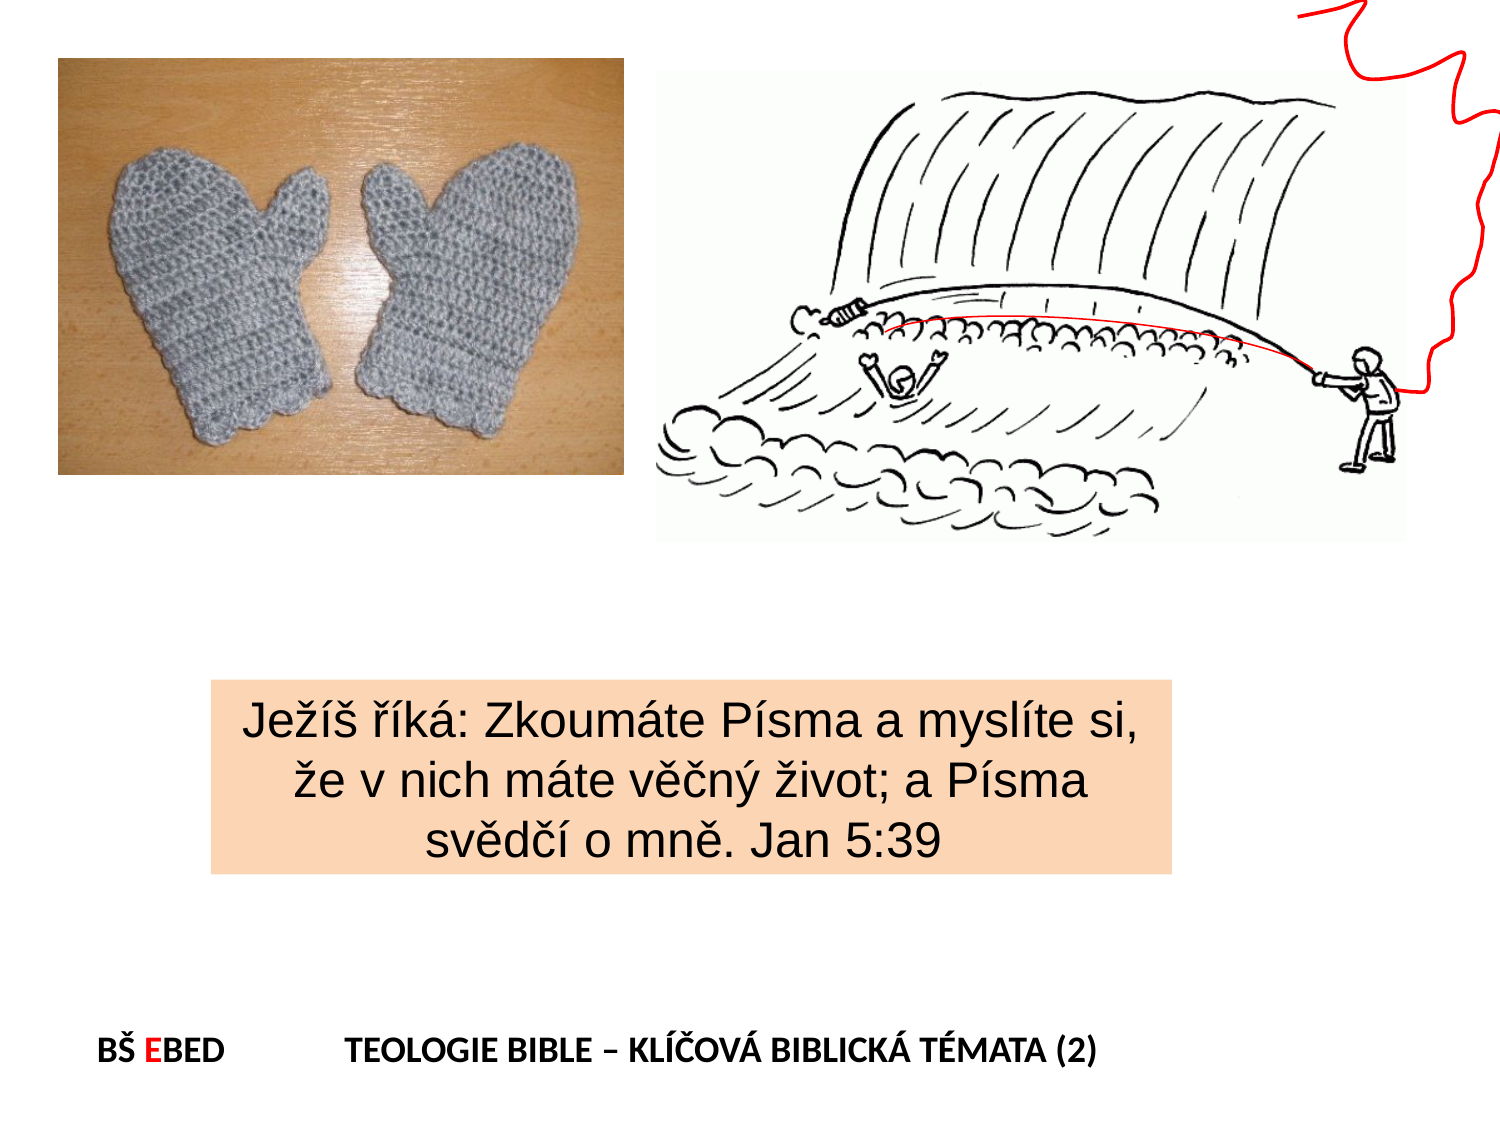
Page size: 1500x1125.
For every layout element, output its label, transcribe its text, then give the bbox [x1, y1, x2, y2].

text_box [1409, 51, 1500, 135]
picture [58, 58, 624, 476]
text_box [1410, 134, 1500, 394]
picture [655, 70, 1407, 542]
text_box Ježíš říká: Zkoumáte Písma a myslíte si, že v nich máte věčný život; a Písma svědčí o mně. Jan 5:39 [210, 679, 1172, 875]
text_box [1297, 0, 1386, 68]
text_box BŠ EBED TEOLOGIE BIBLE – KLÍČOVÁ BIBLICKÁ TÉMATA (2) [82, 1017, 1172, 1078]
